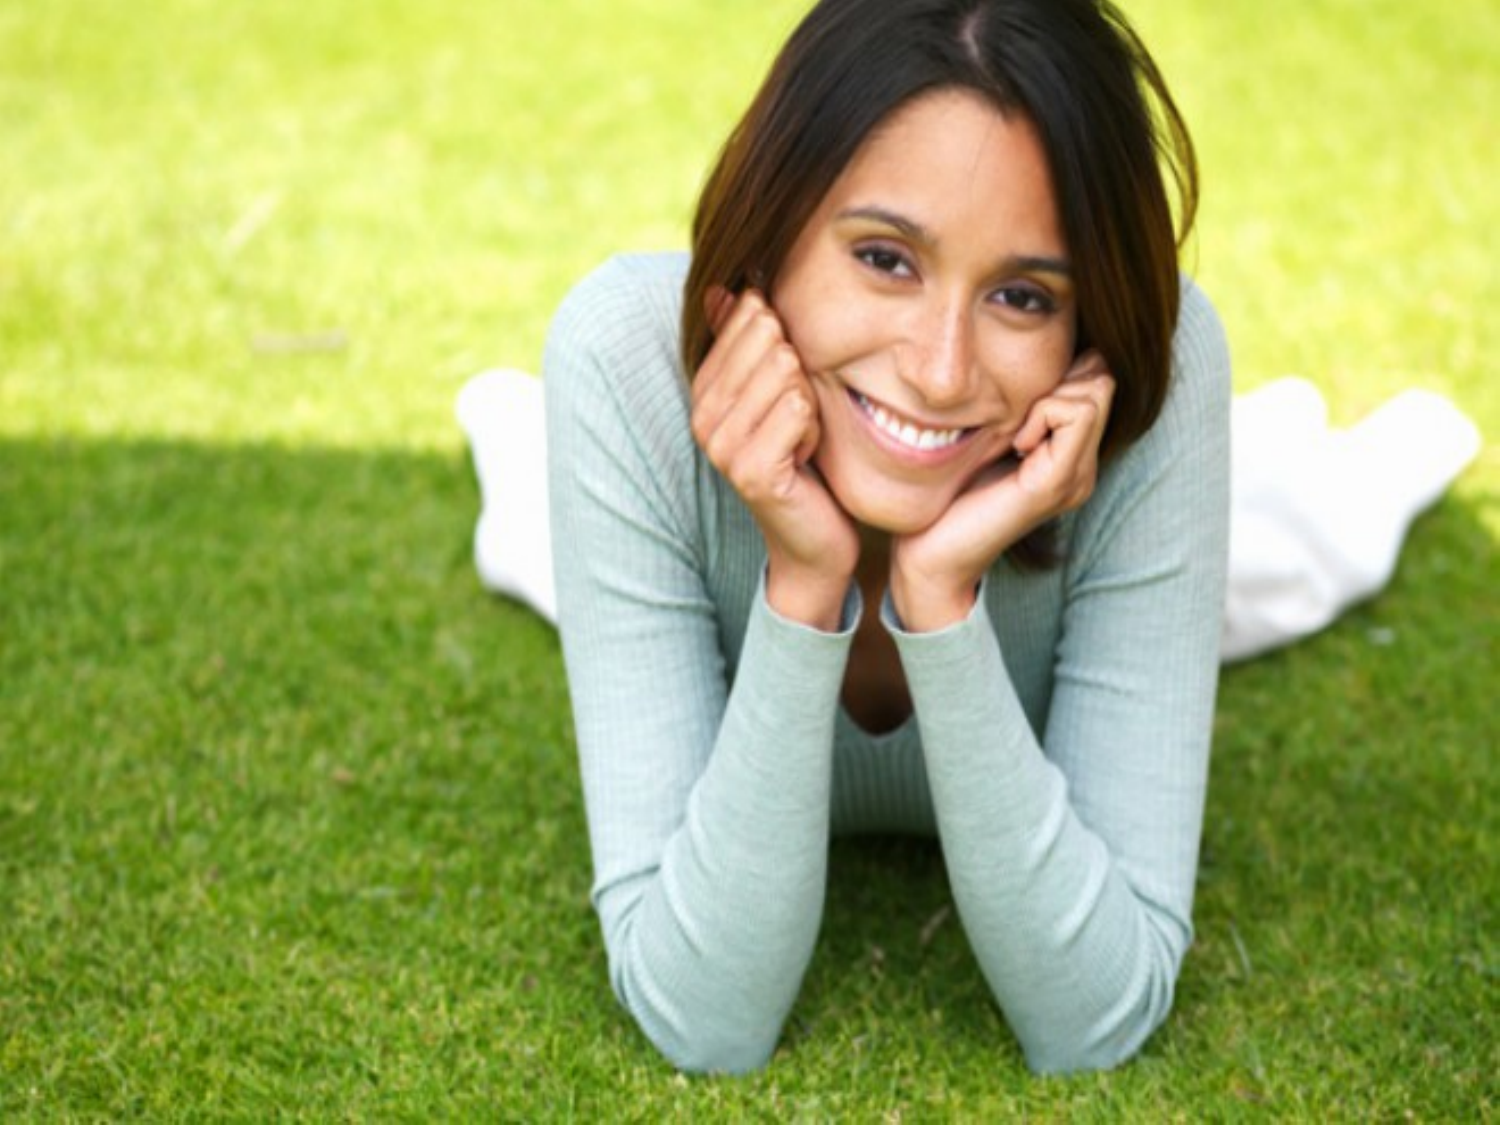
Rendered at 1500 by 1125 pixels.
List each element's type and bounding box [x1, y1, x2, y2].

list [0, 0, 1500, 1125]
